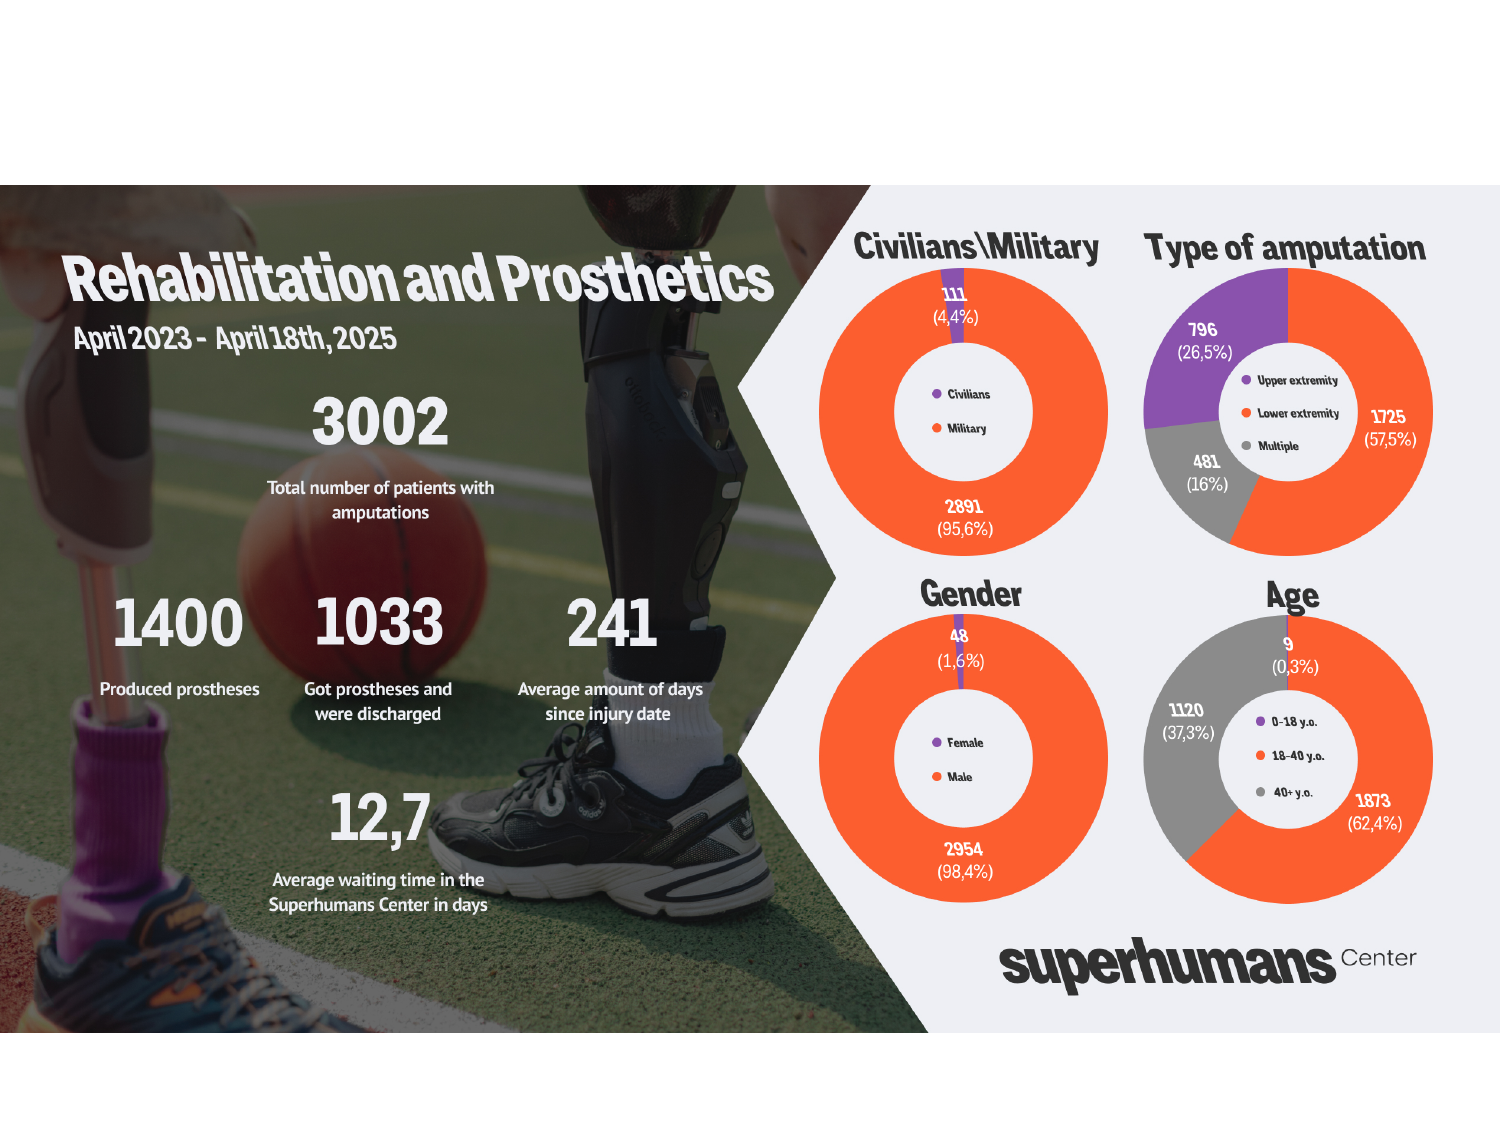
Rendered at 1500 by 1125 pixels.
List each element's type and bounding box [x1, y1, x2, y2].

picture [0, 185, 1500, 1034]
